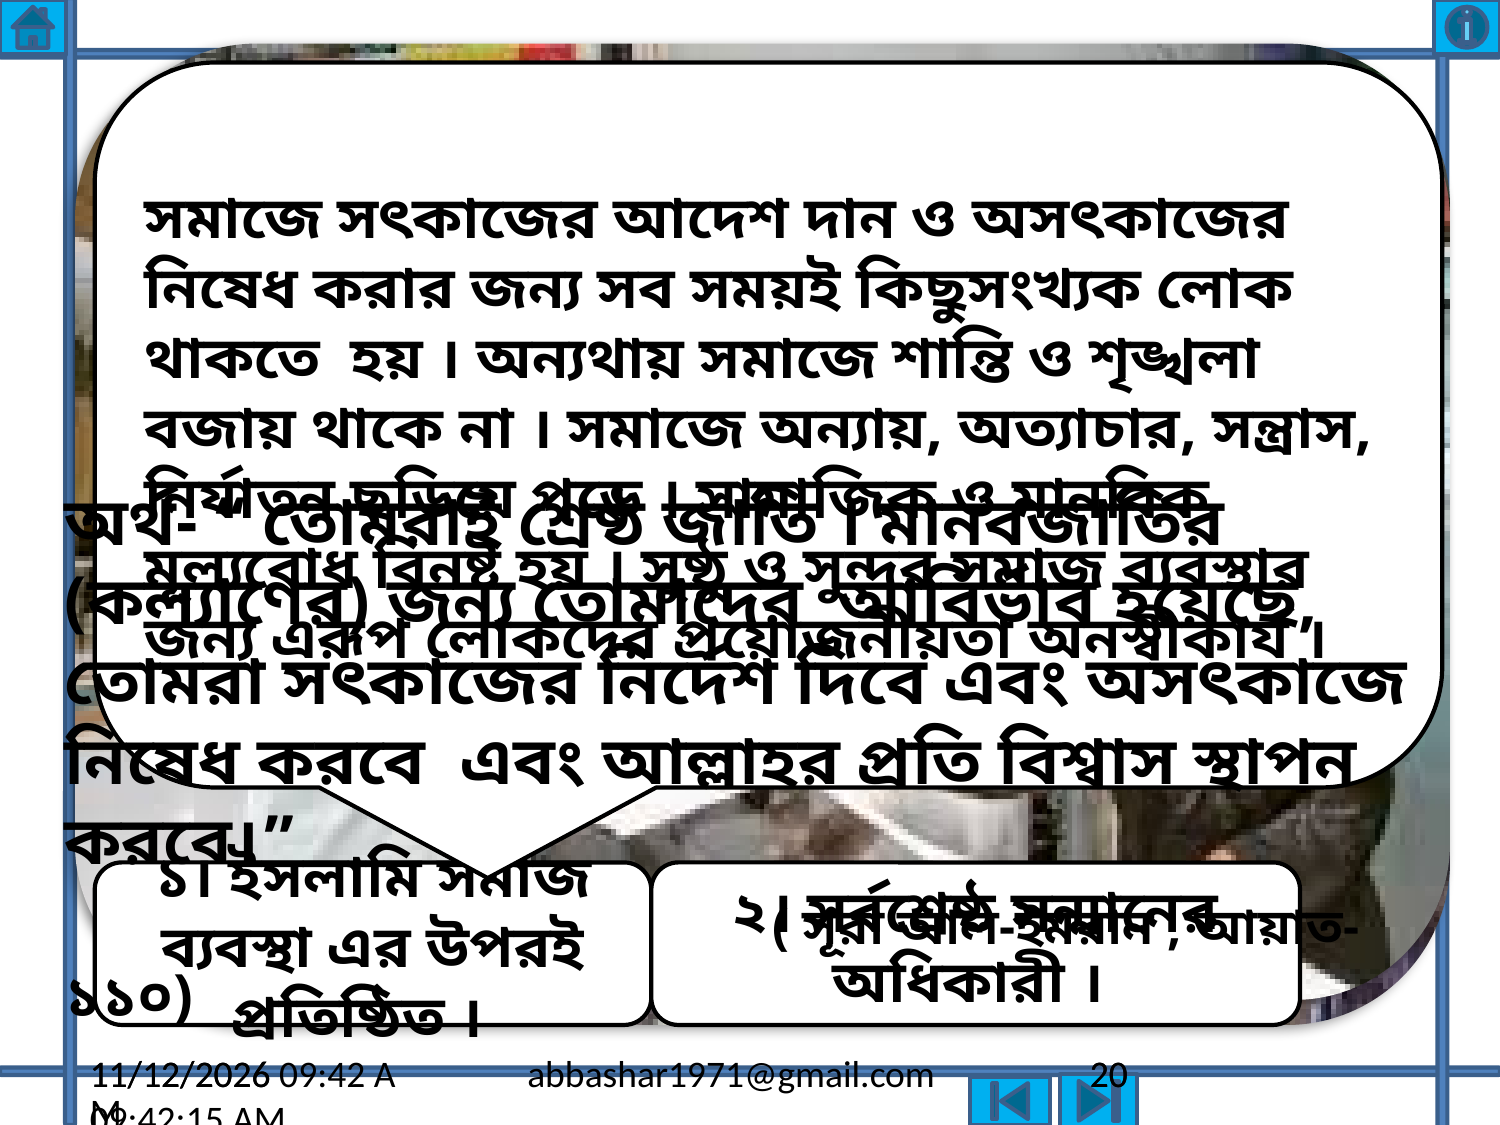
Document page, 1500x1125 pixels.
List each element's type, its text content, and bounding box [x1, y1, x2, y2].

picture [74, 43, 1451, 1026]
footer abbashar1971@gmail.com [512, 1042, 988, 1103]
text_box অর্থ- “ তোমরাই শ্রেষ্ঠ জাতি । মানবজাতির (কল্যাণের) জন্য তোমাদের আবির্ভাব হয়েছে, তোমরা সৎকাজের নির্দেশ দিবে এবং অসৎকাজে নিষেধ করবে এবং আল্লাহর প্রতি বিশ্বাস স্থাপন করবে।” ( সূরা আল-ইমরান , আয়াত- ১১০) [50, 470, 1450, 1036]
text_box 20 [1074, 1042, 1425, 1103]
text_box 12/16/2020 6:49:11 AM [75, 1042, 425, 1103]
